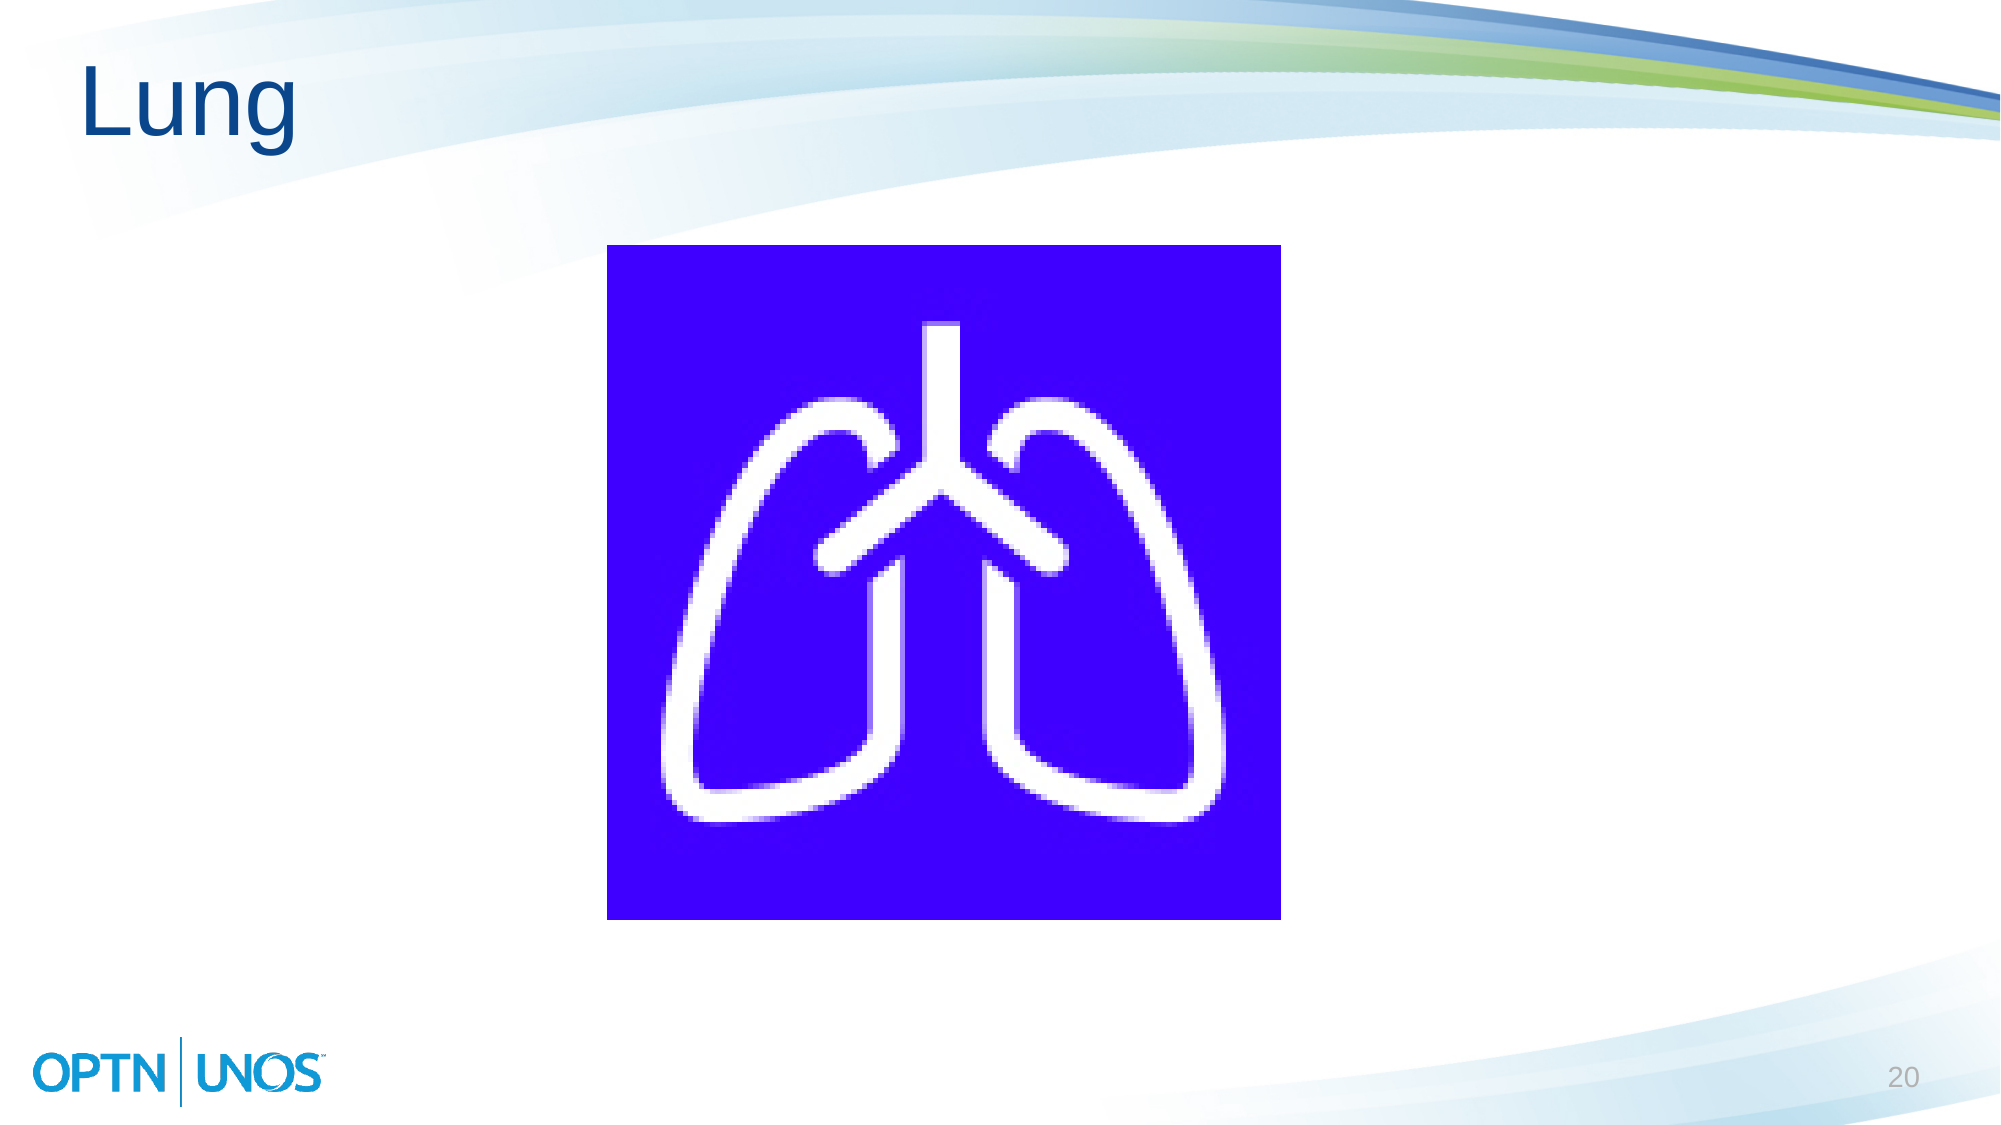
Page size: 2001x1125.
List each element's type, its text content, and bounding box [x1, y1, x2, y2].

title Lung [63, 25, 1976, 166]
slide_number 20 [1596, 1046, 1936, 1106]
picture [0, 0, 2001, 1125]
